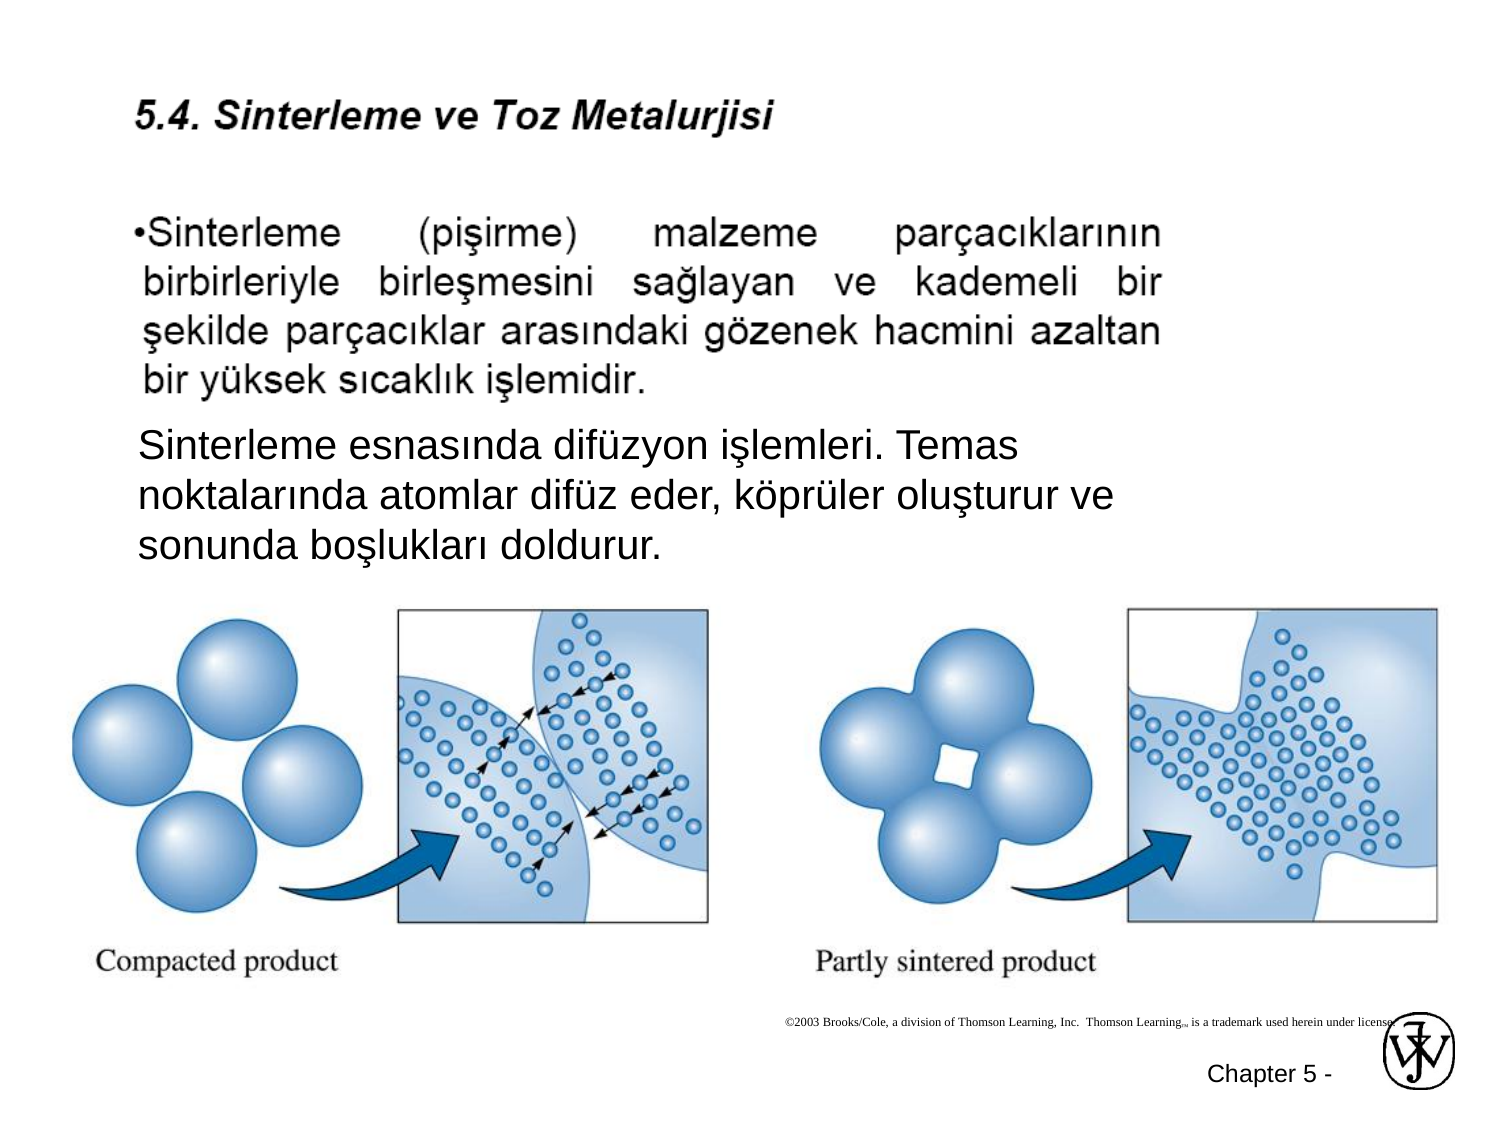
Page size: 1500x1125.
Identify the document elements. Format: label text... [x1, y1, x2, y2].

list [117, 82, 1185, 406]
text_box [46, 583, 1460, 1037]
text_box Sinterleme esnasında difüzyon işlemleri. Temas noktalarında atomlar difüz eder, köprüler oluşturur ve sonunda boşlukları doldurur. [123, 414, 1157, 575]
picture [1383, 1037, 1455, 1090]
